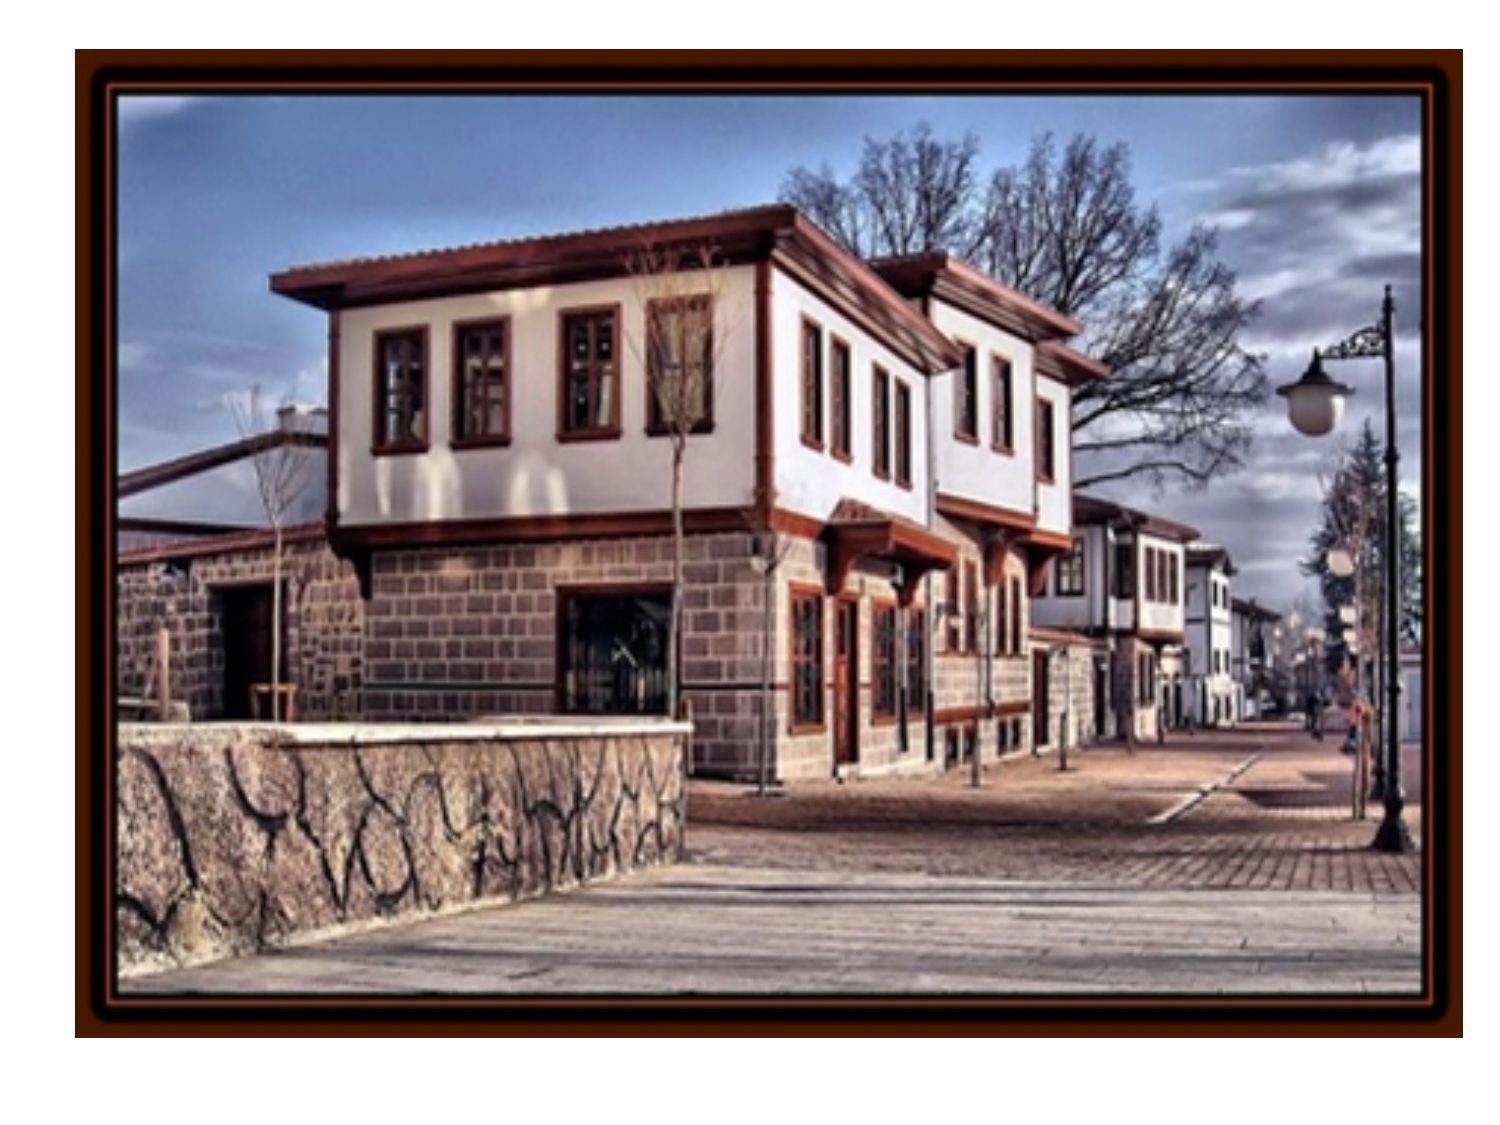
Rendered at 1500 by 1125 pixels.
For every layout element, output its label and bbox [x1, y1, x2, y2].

picture [74, 49, 1463, 1038]
